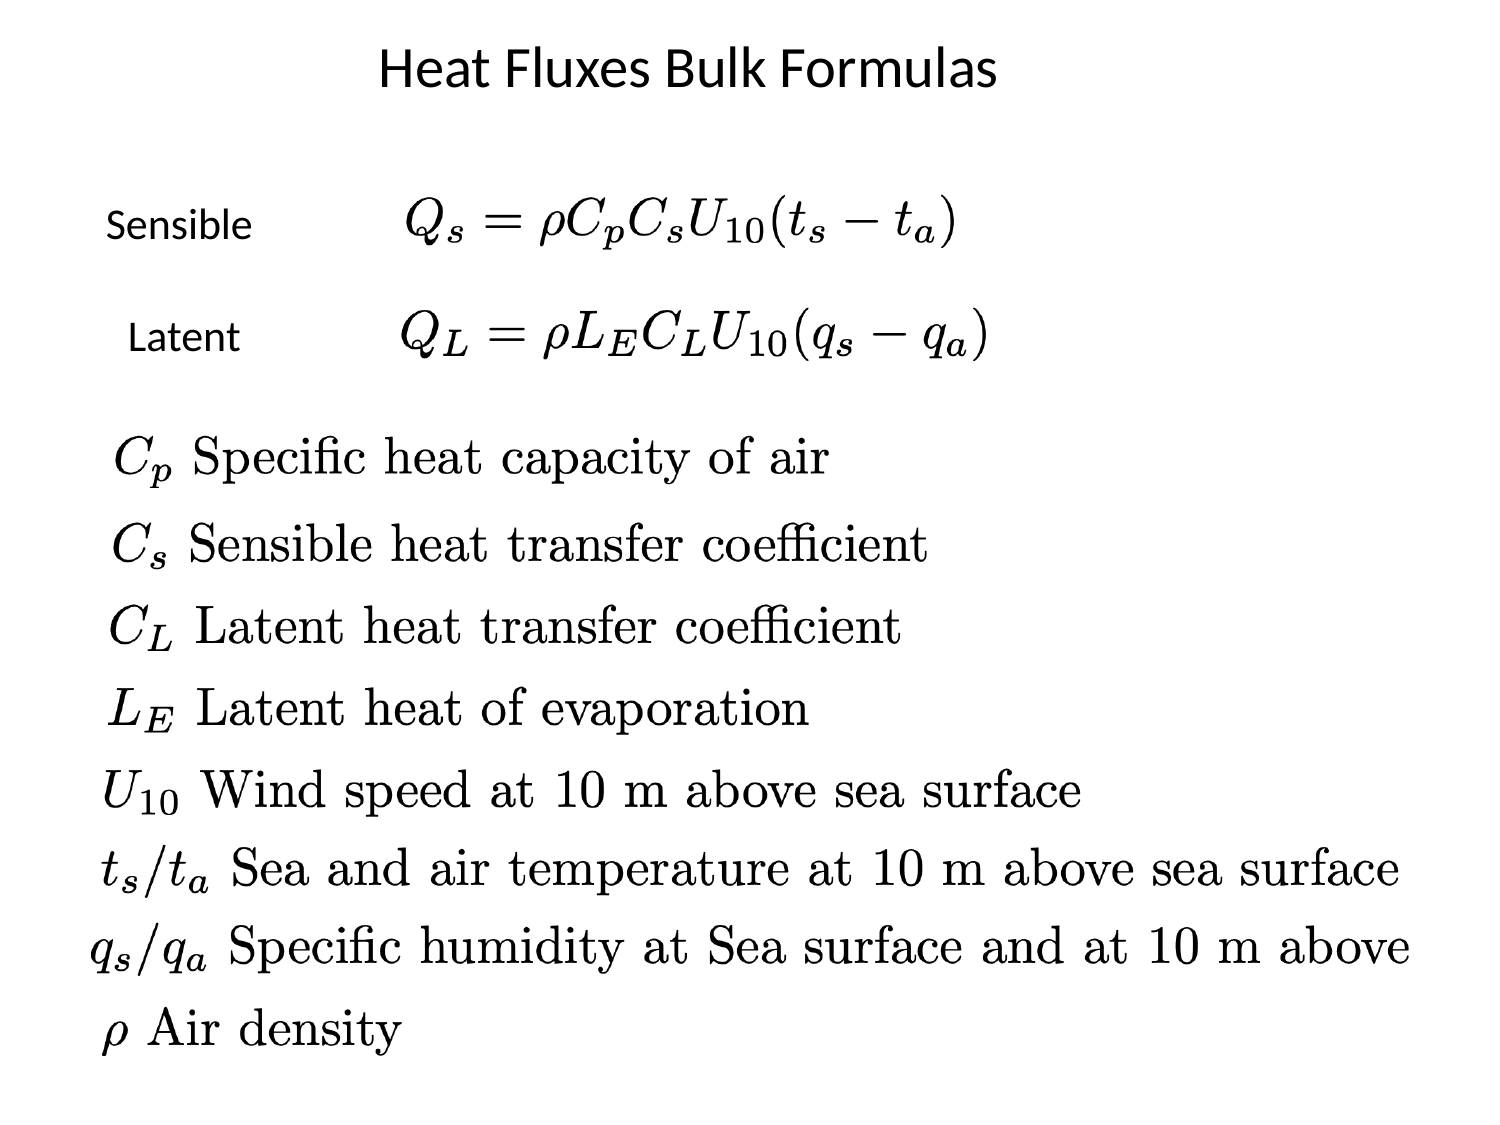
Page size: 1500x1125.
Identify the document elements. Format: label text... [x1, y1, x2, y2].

picture [109, 604, 901, 652]
picture [405, 194, 955, 250]
picture [102, 1006, 402, 1057]
picture [114, 435, 829, 488]
picture [401, 306, 987, 361]
picture [108, 686, 809, 735]
picture [112, 522, 927, 570]
picture [101, 843, 1399, 898]
picture [104, 768, 1081, 817]
text_box Heat Fluxes Bulk Formulas [372, 23, 1006, 106]
text_box Latent [122, 301, 247, 366]
picture [91, 921, 1409, 976]
text_box Sensible [99, 189, 260, 255]
